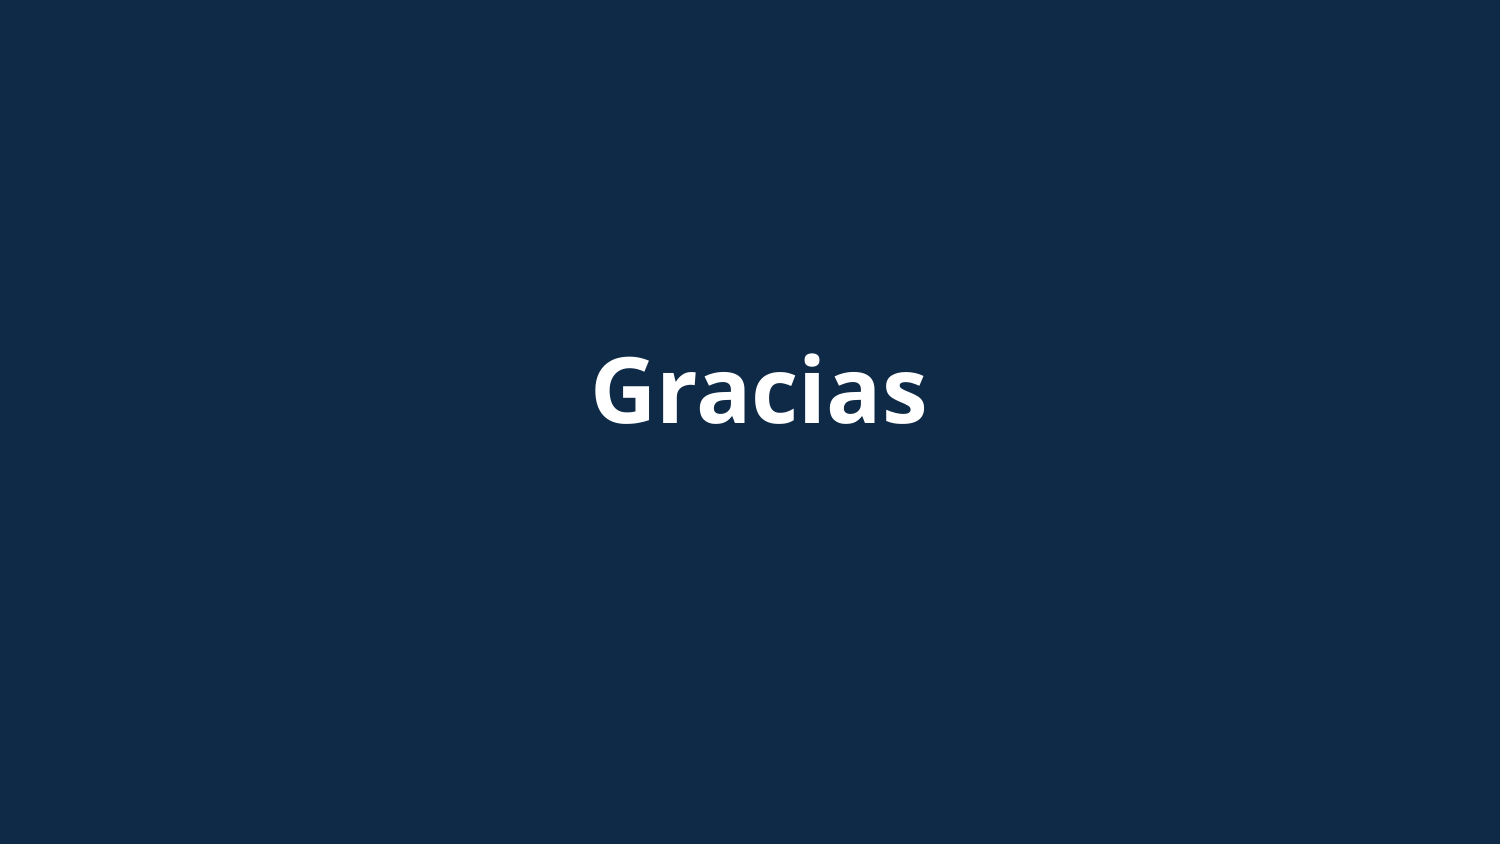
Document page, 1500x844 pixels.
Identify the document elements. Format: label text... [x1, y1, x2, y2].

text_box Gracias [393, 289, 1126, 484]
